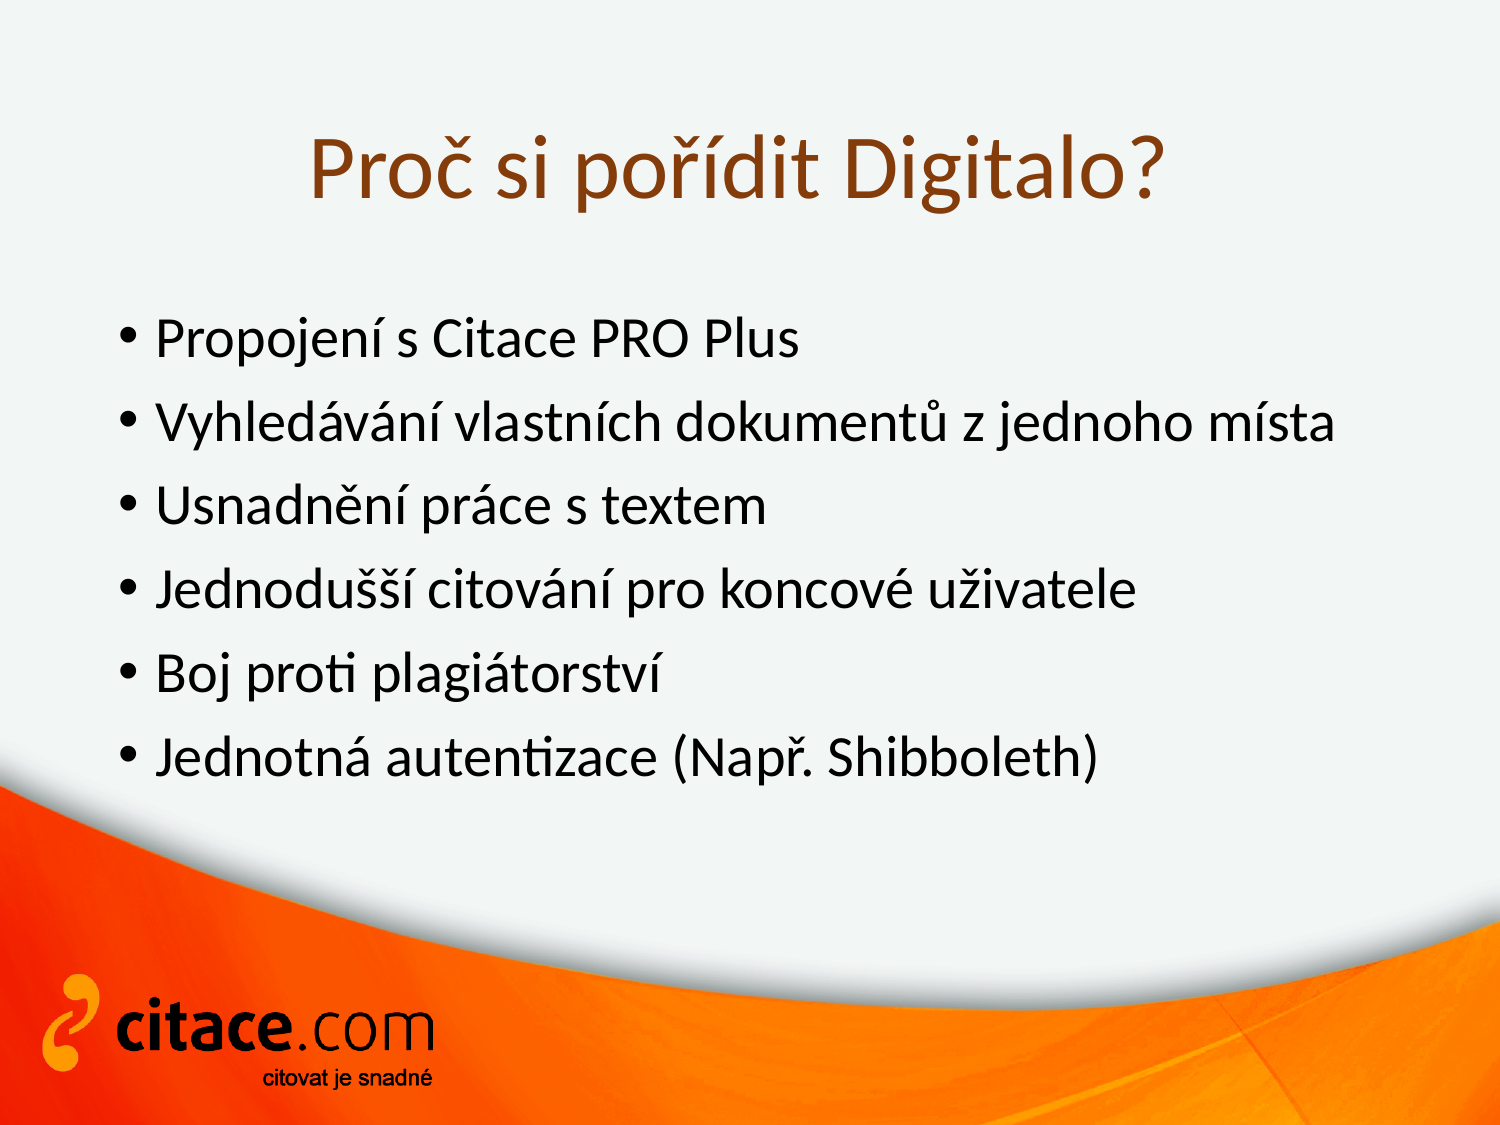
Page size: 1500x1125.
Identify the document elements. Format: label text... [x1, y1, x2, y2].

picture [0, 0, 1500, 1125]
title Proč si pořídit Digitalo? [103, 59, 1397, 278]
list Propojení s Citace PRO Plus Vyhledávání vlastních dokumentů z jednoho místa Usnadnění práce s textem Jednodušší citování pro koncové uživatele Boj proti plagiátorství Jednotná autentizace (Např. Shibboleth) [103, 299, 1397, 853]
